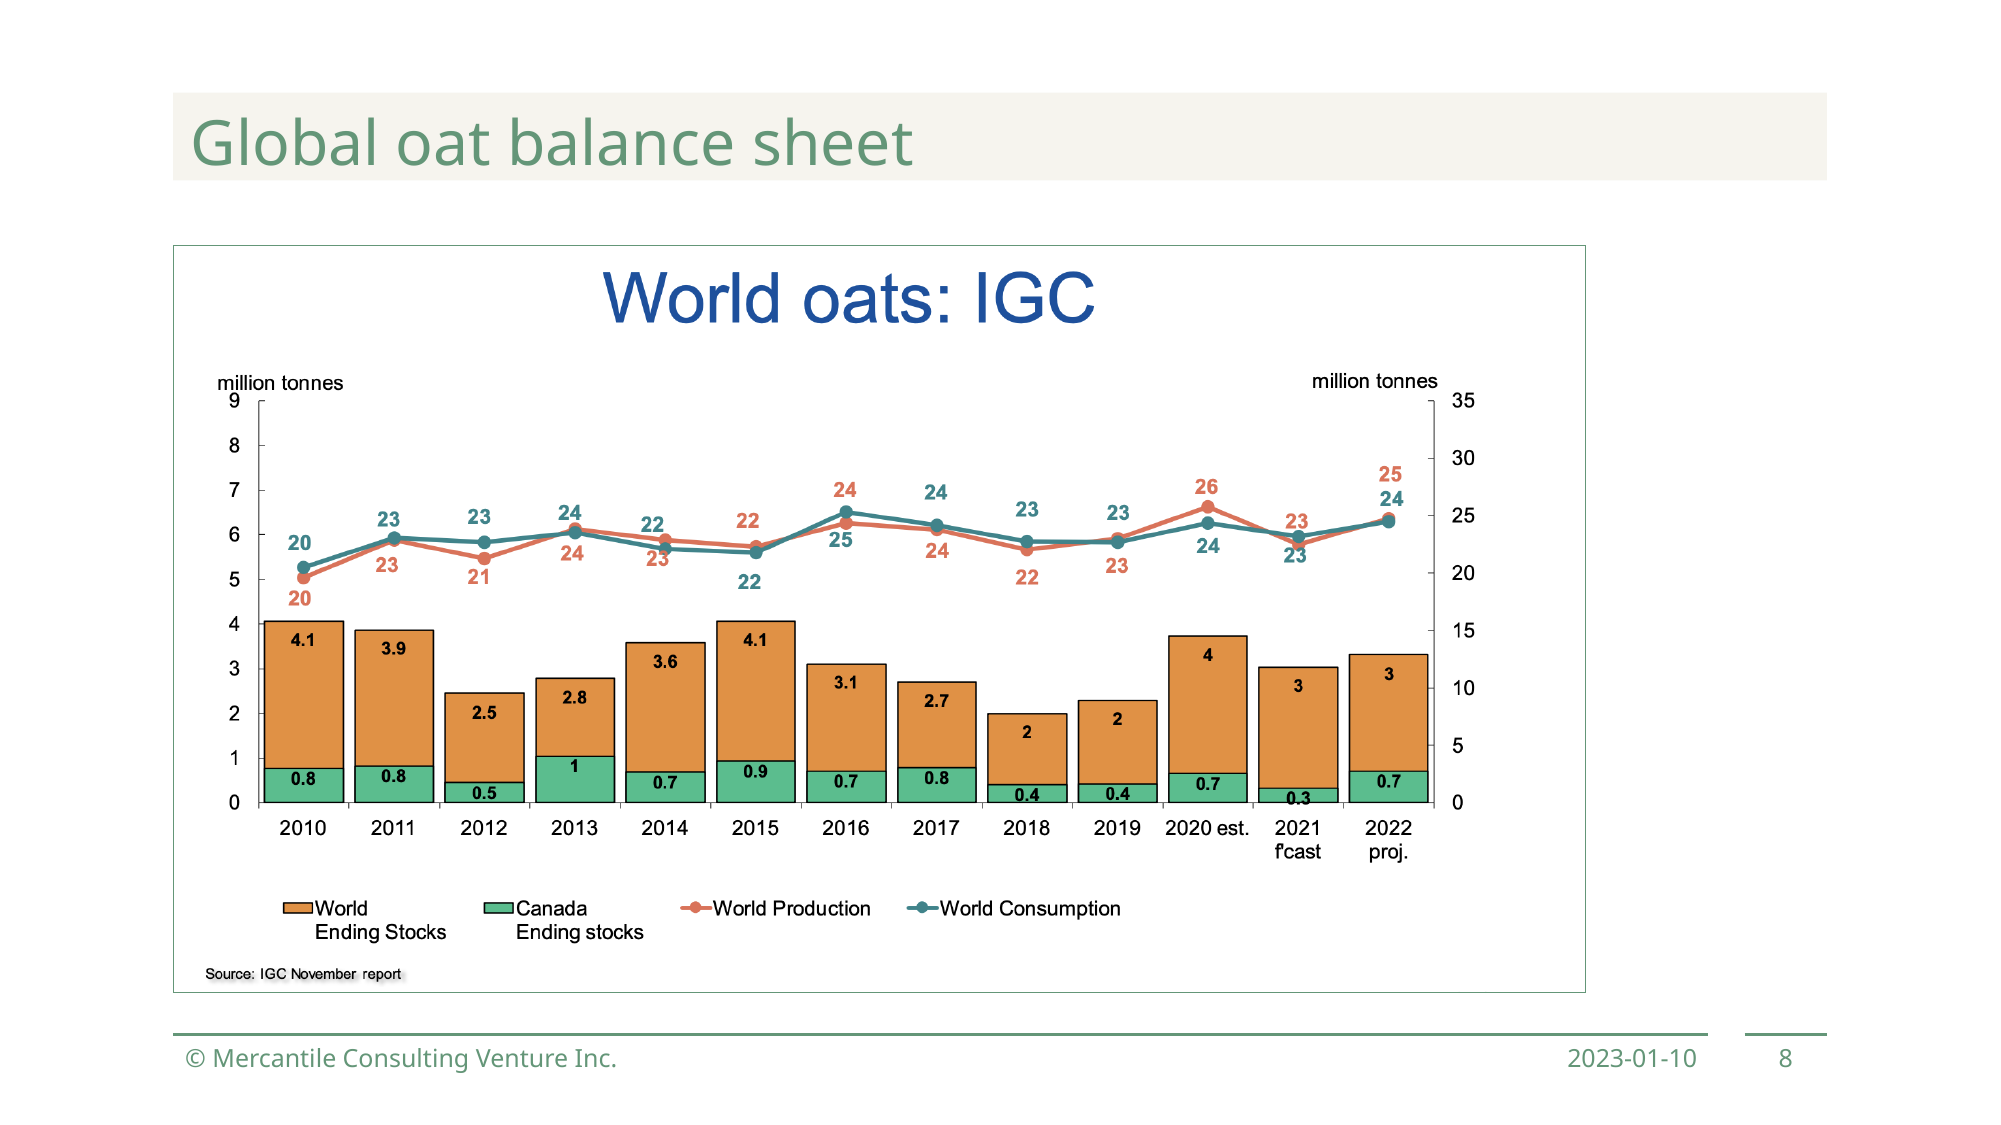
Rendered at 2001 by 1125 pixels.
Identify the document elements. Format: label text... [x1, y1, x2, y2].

picture [173, 245, 1587, 993]
footer © Mercantile Consulting Venture Inc. [185, 1042, 1353, 1080]
slide_number 8 [1744, 1042, 1827, 1080]
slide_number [1474, 1042, 1698, 1080]
list Global oat balance sheet [173, 92, 1827, 181]
